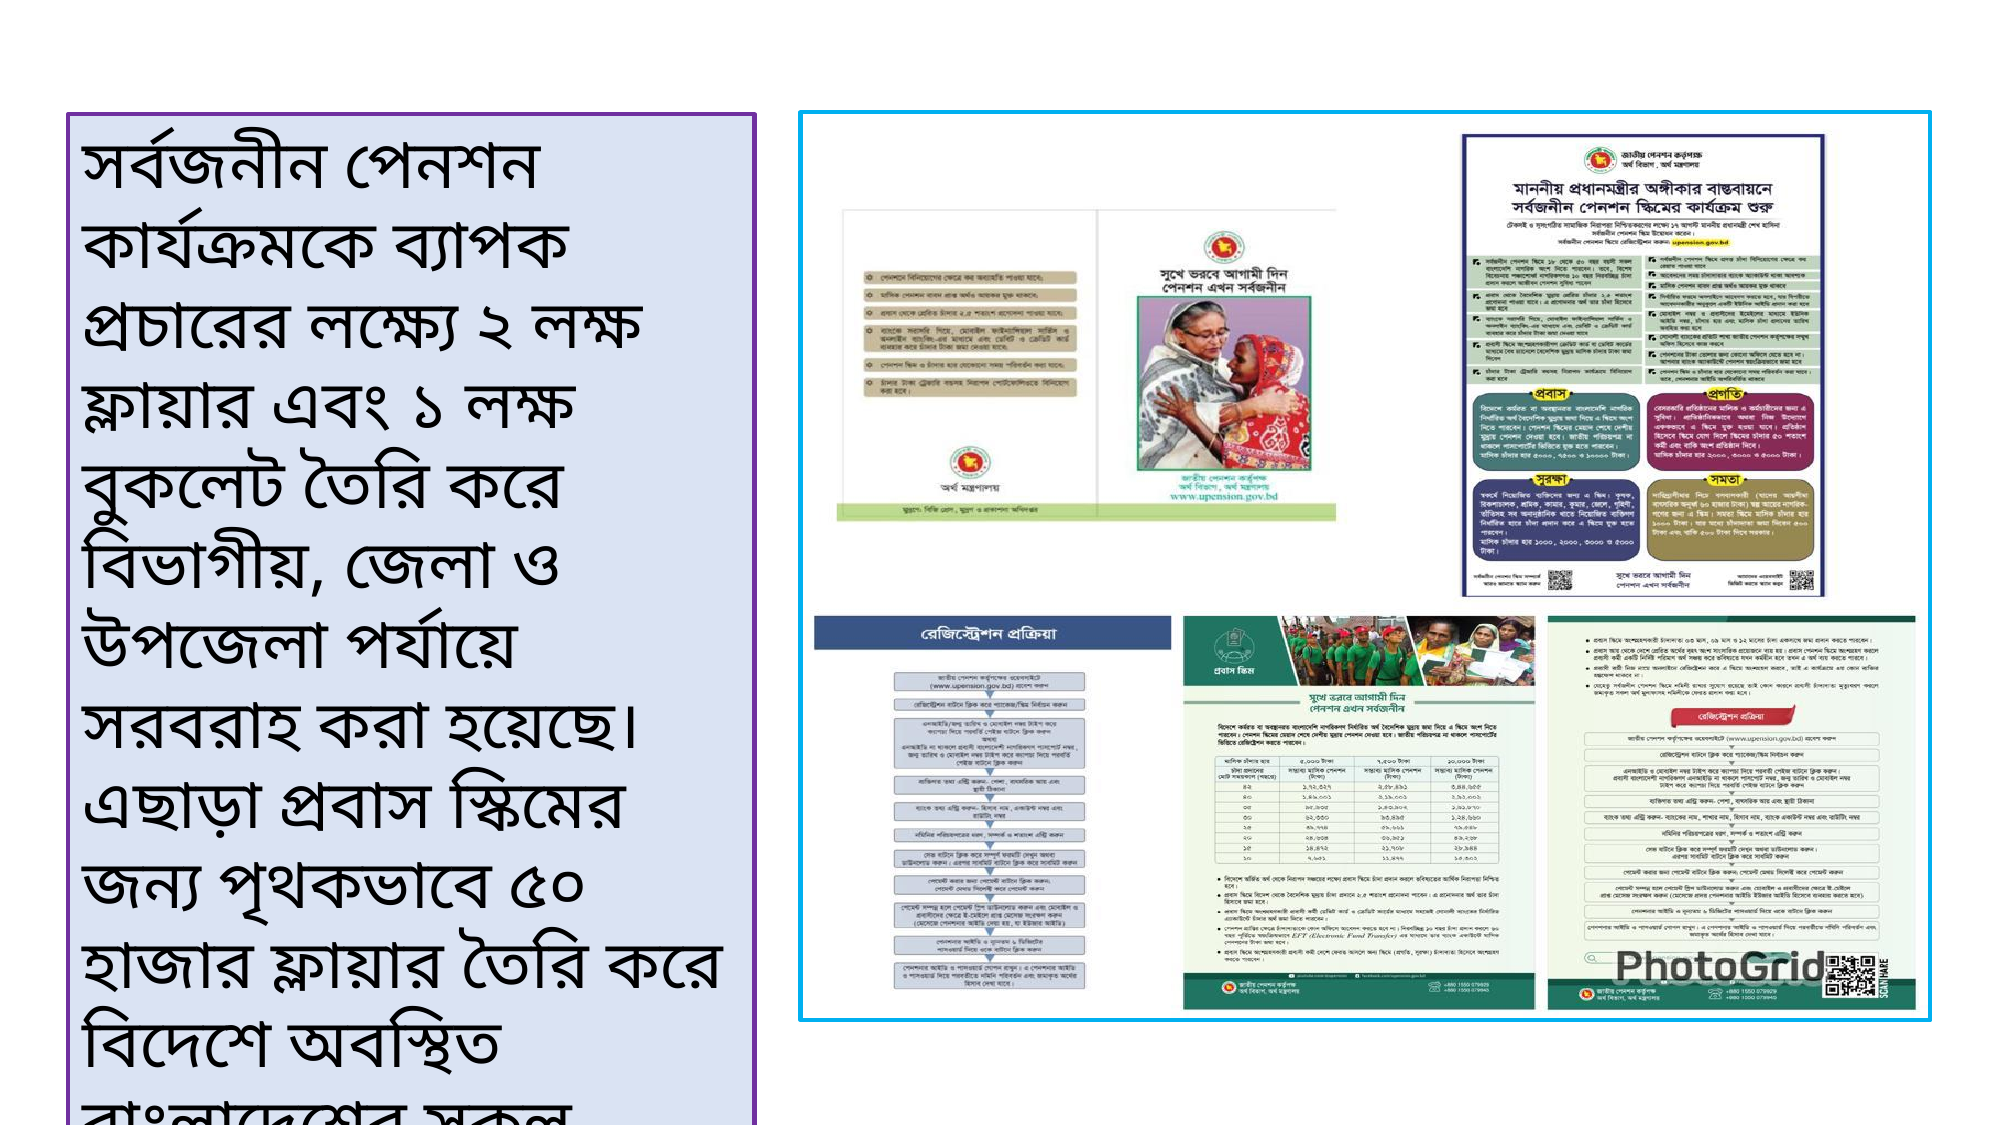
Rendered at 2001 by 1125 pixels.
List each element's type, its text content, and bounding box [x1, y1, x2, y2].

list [802, 114, 1929, 1019]
text_box সর্বজনীন পেনশন কার্যক্রমকে ব্যাপক প্রচারের লক্ষ্যে ২ লক্ষ ফ্লায়ার এবং ১ লক্ষ বুকলেট তৈরি করে বিভাগীয়, জেলা ও উপজেলা পর্যায়ে সরবরাহ করা হয়েছে। এছাড়া প্রবাস স্কিমের জন্য পৃথকভাবে ৫০ হাজার ফ্লায়ার তৈরি করে বিদেশে অবস্থিত বাংলাদেশের সকল মিশনে কুটনৈতিক ব্যাগযোগে প্রেরণ করা হয়েছে [68, 114, 755, 1125]
